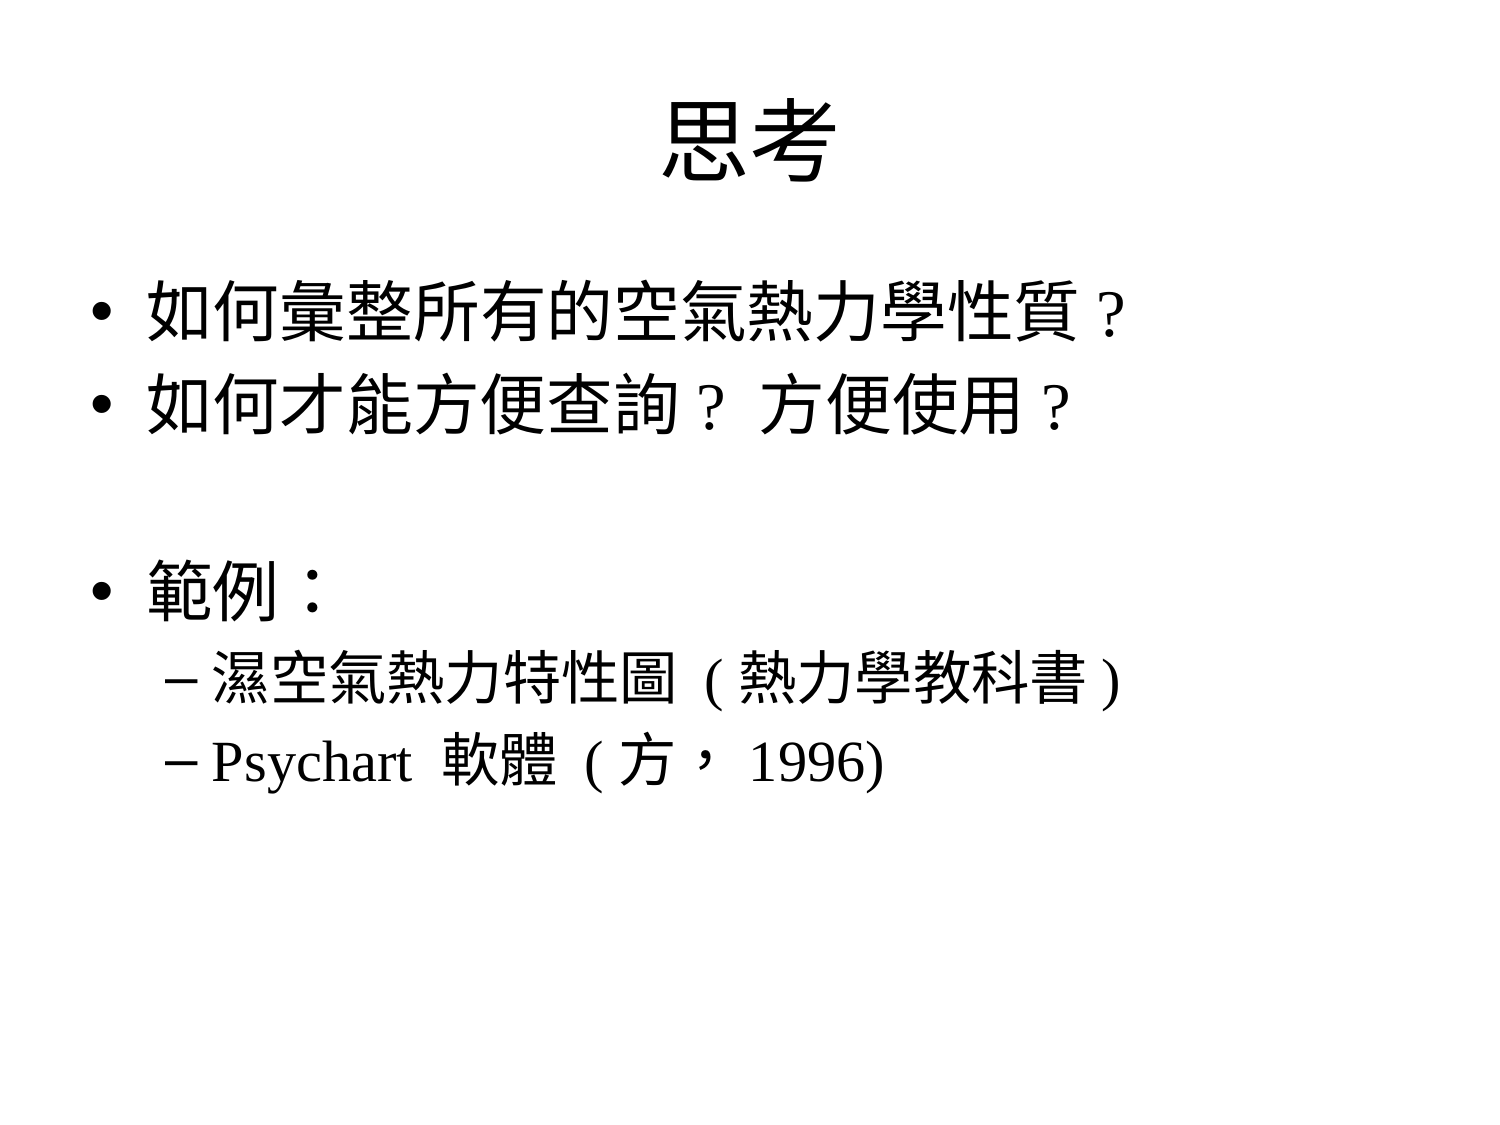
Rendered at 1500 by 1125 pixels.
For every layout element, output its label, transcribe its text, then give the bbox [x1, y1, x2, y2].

list 如何彙整所有的空氣熱力學性質? 如何才能方便查詢? 方便使用? 範例： 濕空氣熱力特性圖 (熱力學教科書) Psychart 軟體 (方，1996) [75, 262, 1425, 882]
title 思考 [75, 45, 1425, 233]
